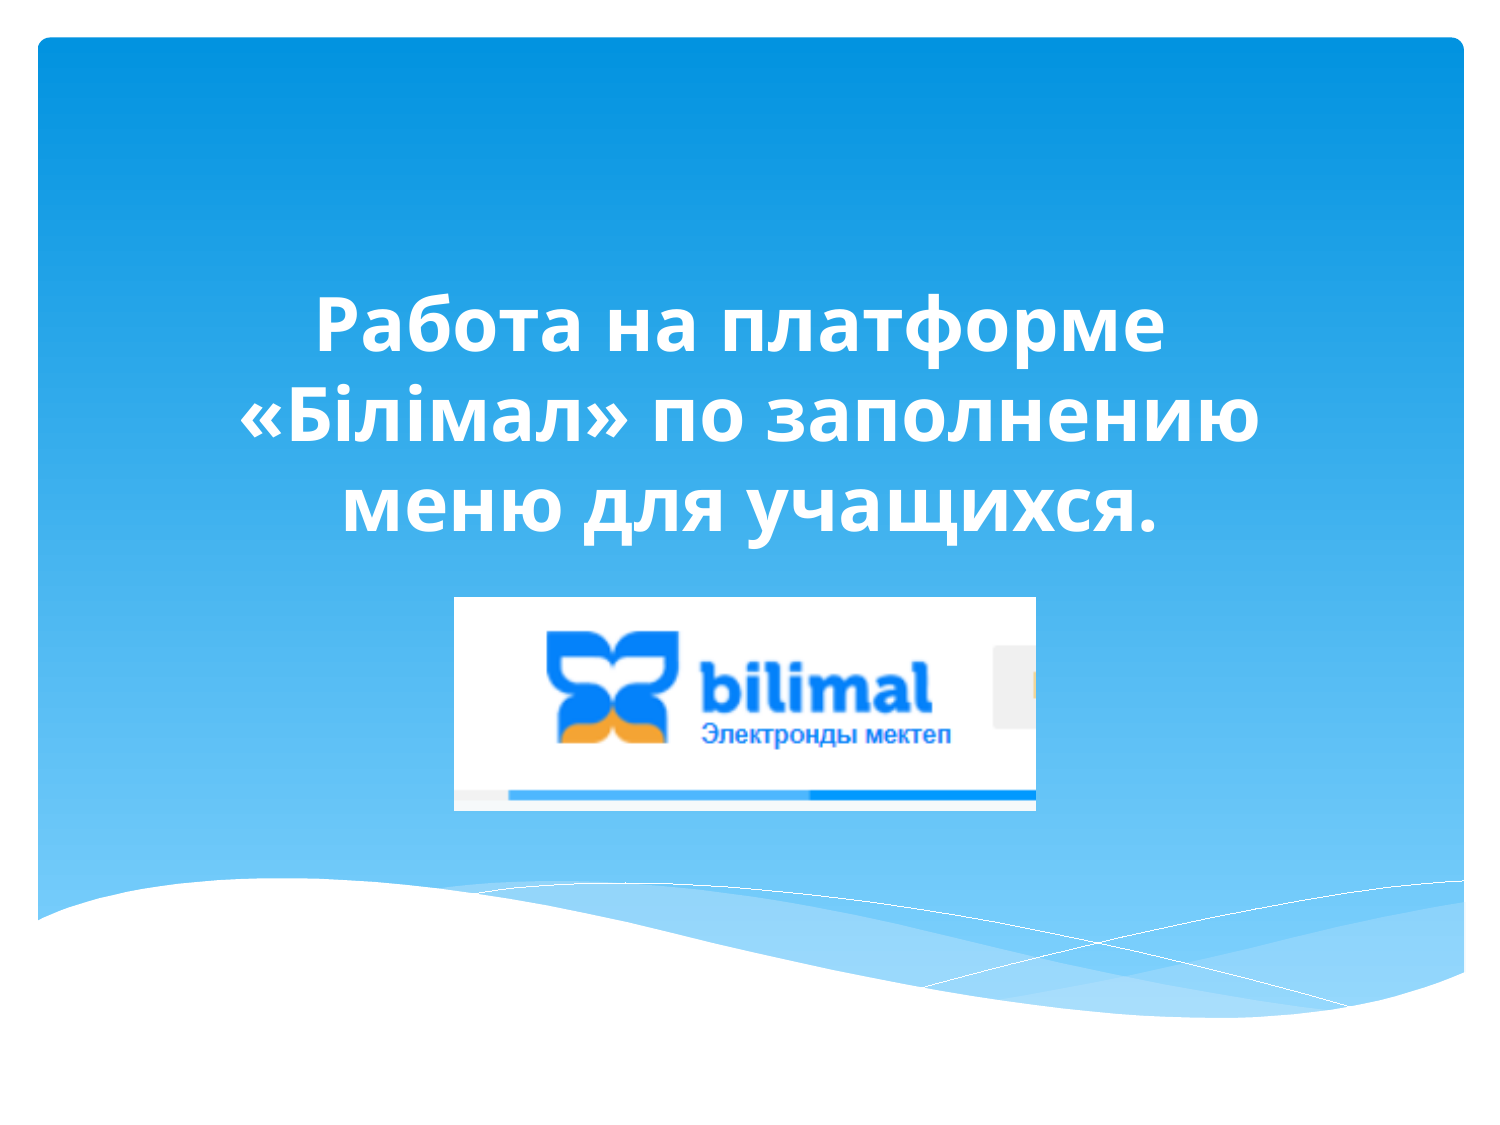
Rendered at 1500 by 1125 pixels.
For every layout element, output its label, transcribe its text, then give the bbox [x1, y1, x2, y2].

title Работа на платформе «Білімал» по заполнению меню для учащихся. [112, 262, 1388, 555]
picture [454, 597, 1037, 811]
